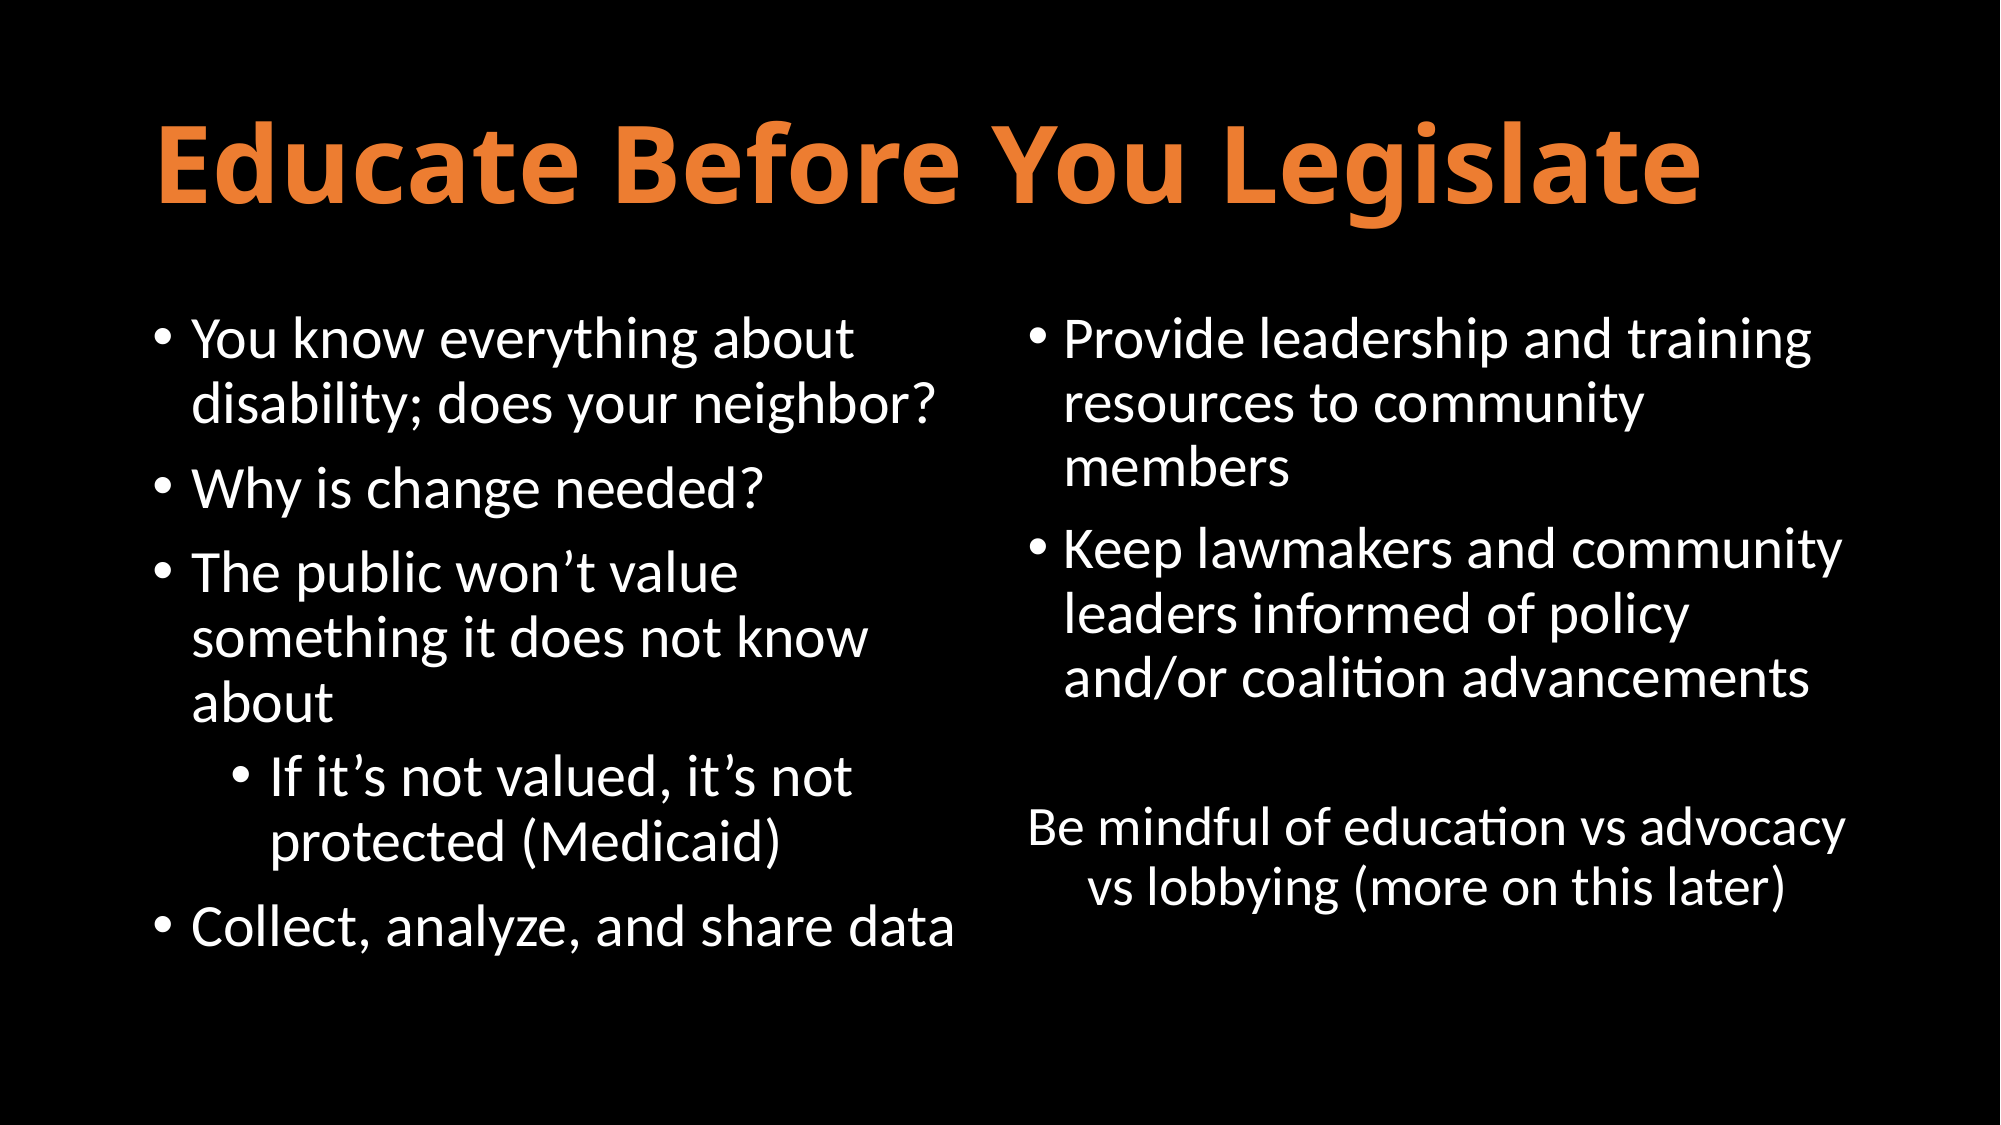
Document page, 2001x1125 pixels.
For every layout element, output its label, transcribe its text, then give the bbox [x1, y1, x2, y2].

title Educate Before You Legislate [137, 59, 1863, 278]
list You know everything about disability; does your neighbor? Why is change needed? The public won’t value something it does not know about If it’s not valued, it’s not protected (Medicaid) Collect, analyze, and share data [137, 299, 988, 1014]
list Provide leadership and training resources to community members Keep lawmakers and community leaders informed of policy and/or coalition advancements Be mindful of education vs advocacy vs lobbying (more on this later) [1012, 299, 1863, 1014]
